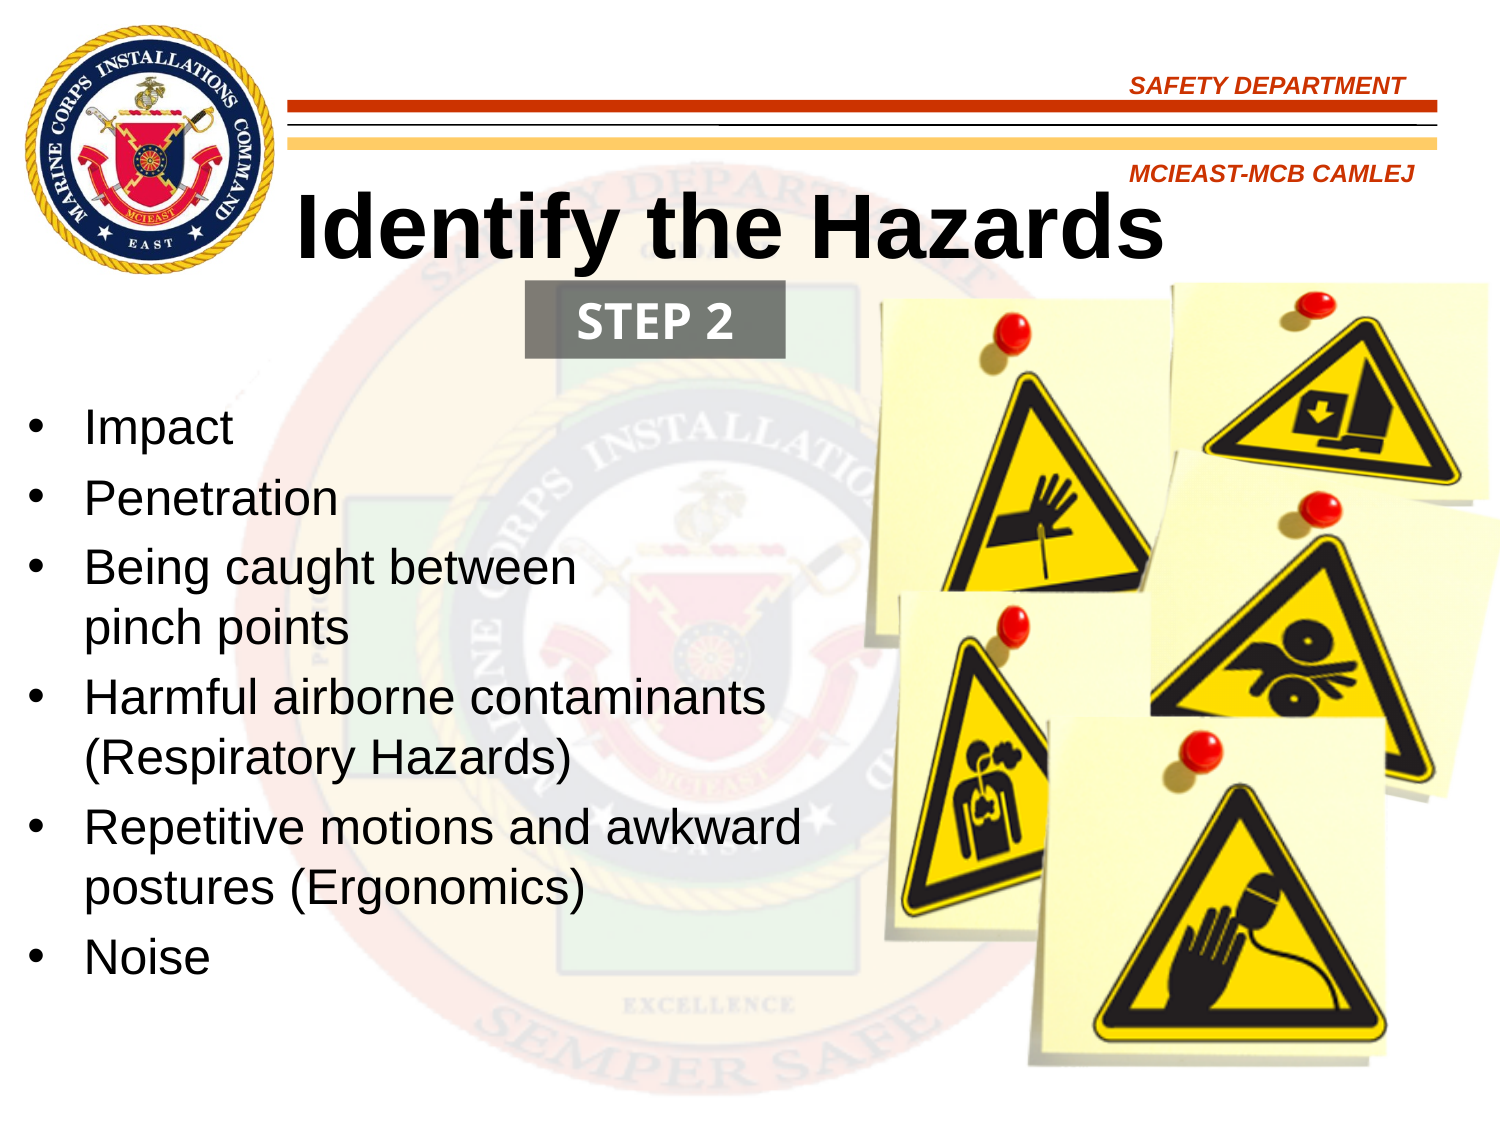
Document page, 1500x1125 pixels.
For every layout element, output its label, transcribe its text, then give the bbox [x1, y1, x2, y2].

picture [24, 24, 1188, 275]
picture [225, 277, 1500, 1100]
list Impact Penetration Being caught between pinch points Harmful airborne contaminants (Respiratory Hazards) Repetitive motions and awkward postures (Ergonomics) Noise [12, 387, 825, 1083]
text_box Identify the Hazards [179, 159, 1208, 285]
text_box STEP 2 [524, 285, 786, 359]
